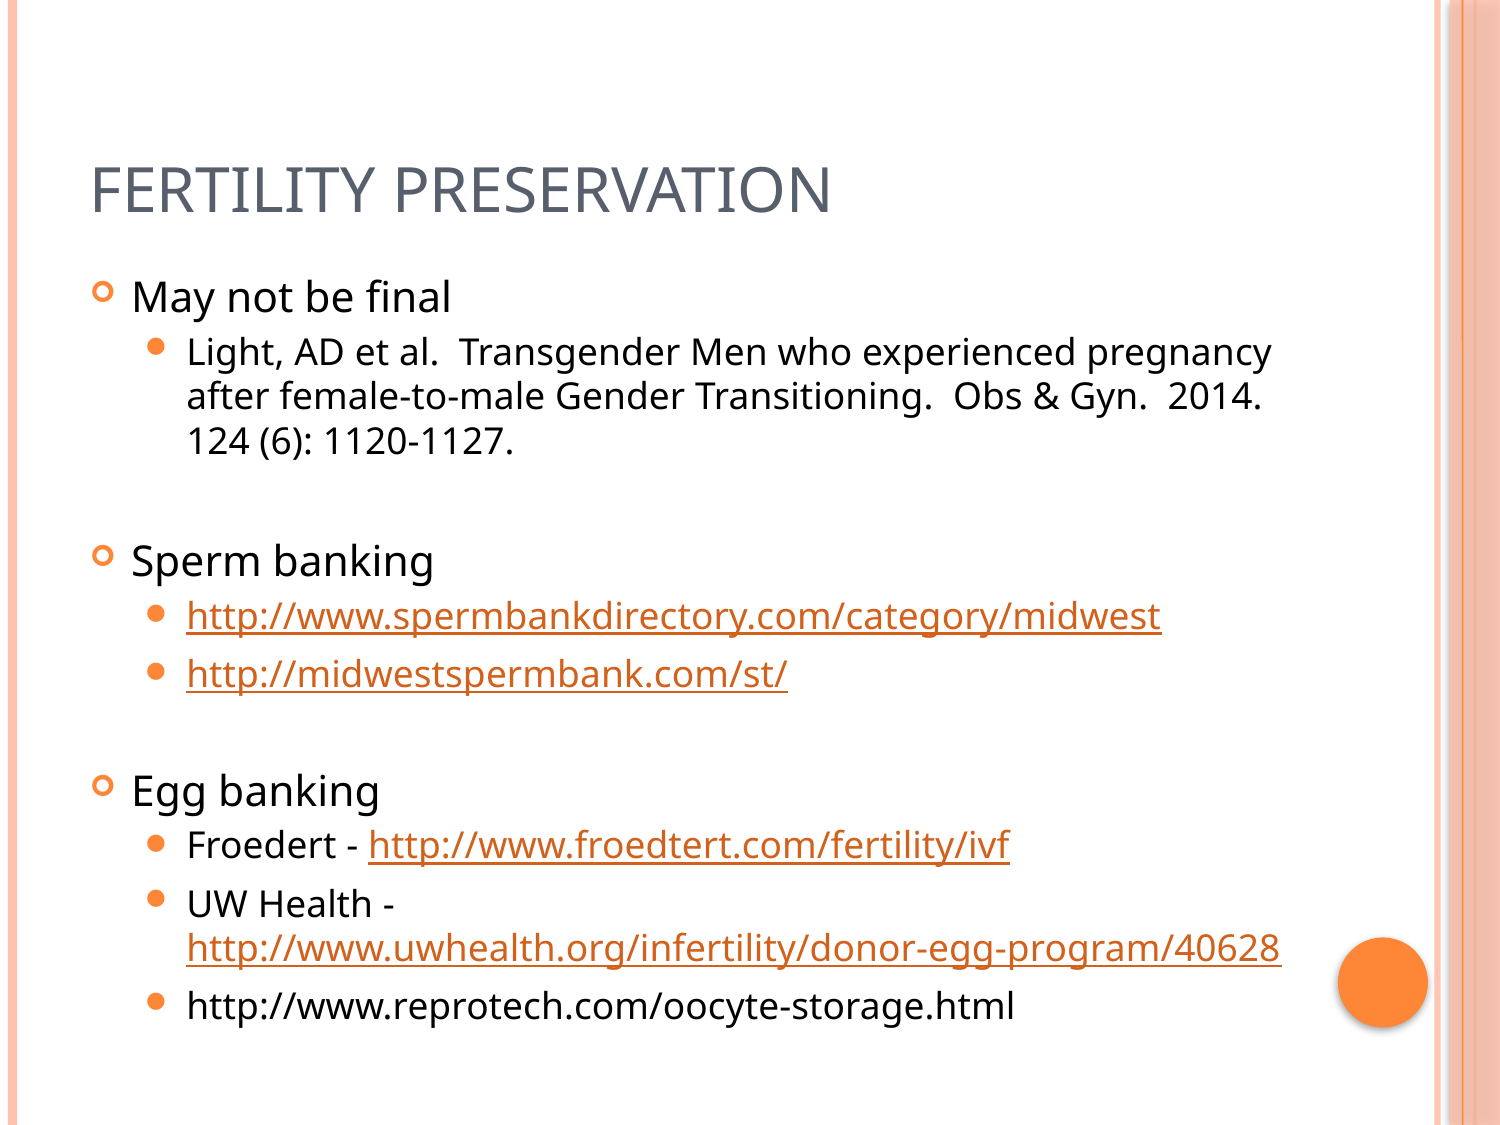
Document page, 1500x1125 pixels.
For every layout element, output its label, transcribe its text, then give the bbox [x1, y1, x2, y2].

list May not be final Light, AD et al. Transgender Men who experienced pregnancy after female-to-male Gender Transitioning. Obs & Gyn. 2014. 124 (6): 1120-1127. Sperm banking http://www.spermbankdirectory.com/category/midwest http://midwestspermbank.com/st/ Egg banking Froedert - http://www.froedtert.com/fertility/ivf UW Health - http://www.uwhealth.org/infertility/donor-egg-program/40628 http://www.reprotech.com/oocyte-storage.html [75, 262, 1300, 1062]
title Fertility Preservation [75, 45, 1300, 233]
